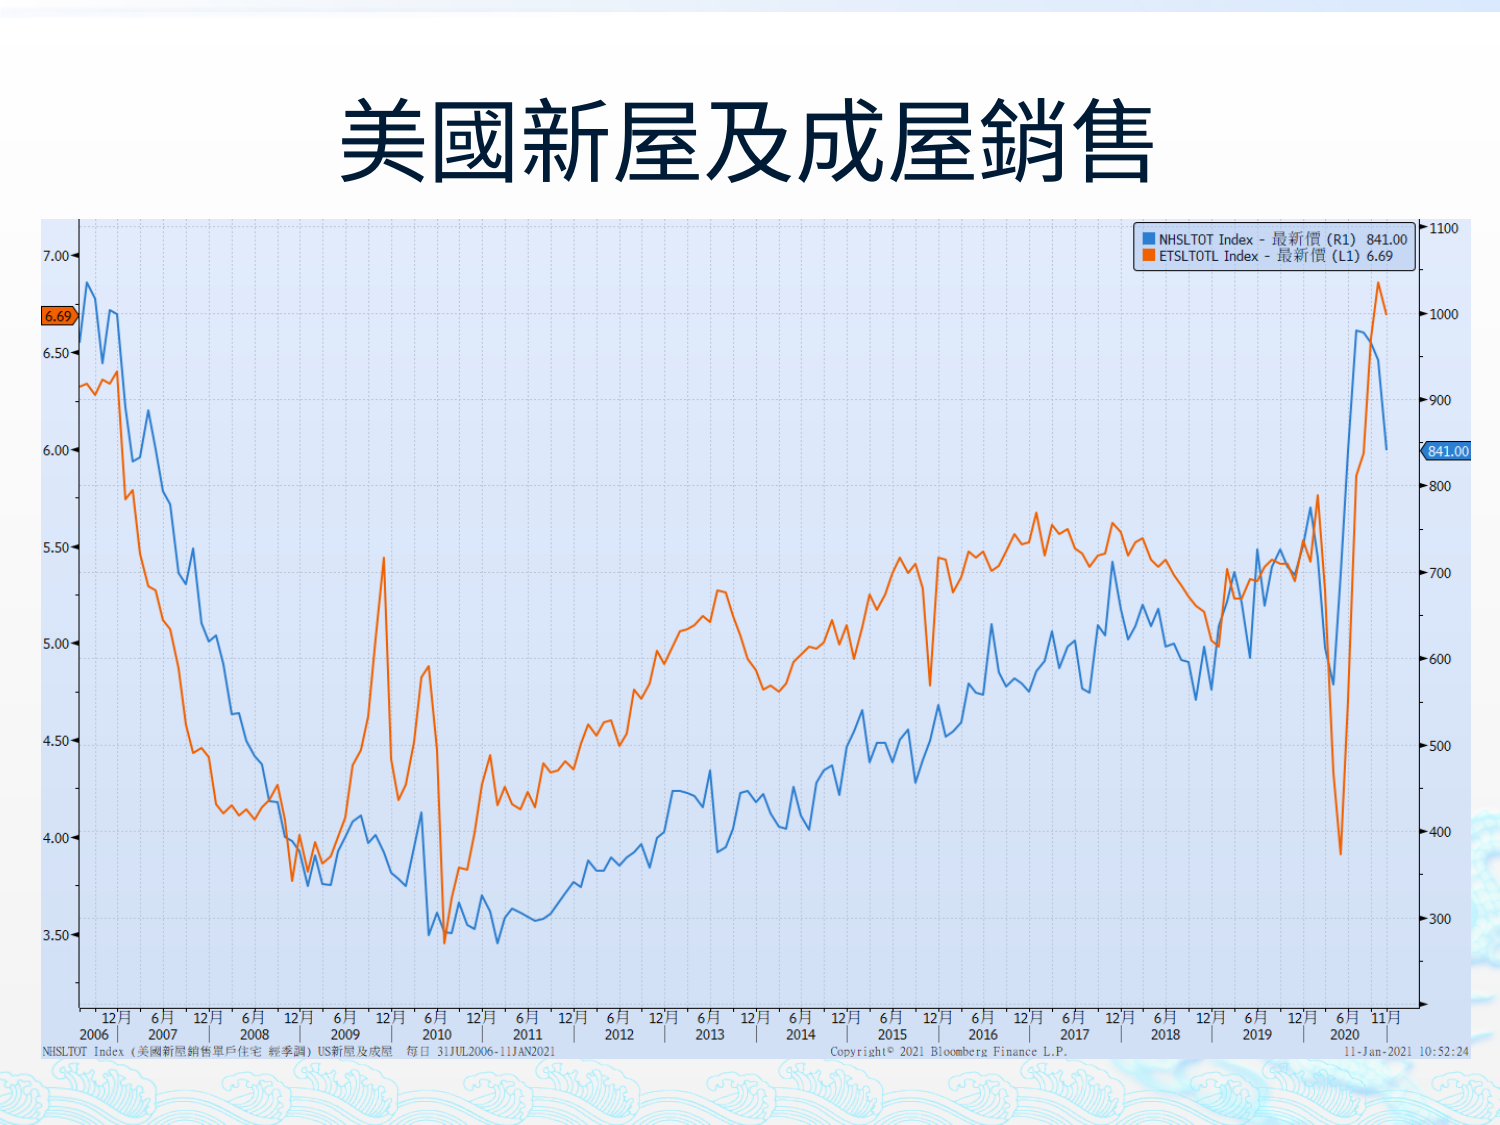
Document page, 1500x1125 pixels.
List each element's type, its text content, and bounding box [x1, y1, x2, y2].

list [40, 219, 1472, 1060]
title 美國新屋及成屋銷售 [75, 45, 1425, 219]
